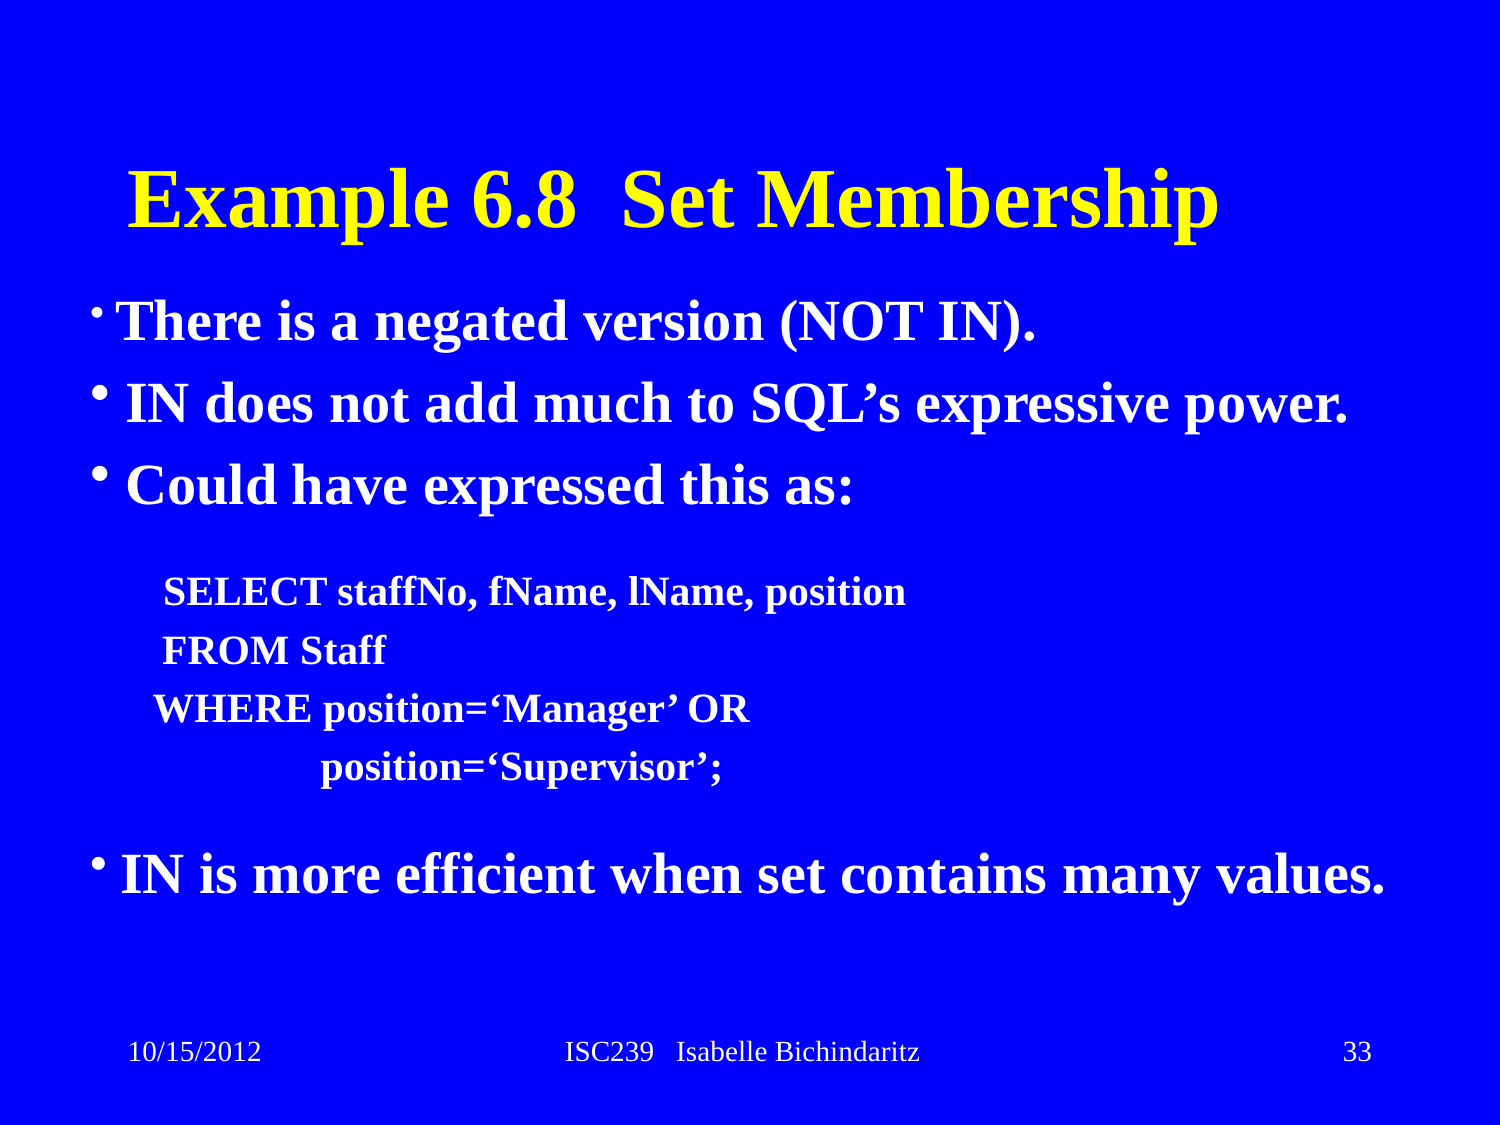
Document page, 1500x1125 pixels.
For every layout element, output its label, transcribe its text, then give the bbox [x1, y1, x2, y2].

title Example 6.8 Set Membership [112, 99, 1388, 274]
slide_number 33 [1074, 1024, 1388, 1101]
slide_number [112, 1024, 426, 1101]
list There is a negated version (NOT IN). IN does not add much to SQL’s expressive power. Could have expressed this as: SELECT staffNo, fName, lName, position FROM Staff WHERE position=‘Manager’ OR position=‘Supervisor’; IN is more efficient when set contains many values. [74, 274, 1438, 951]
footer ISC239 Isabelle Bichindaritz [512, 1024, 988, 1101]
